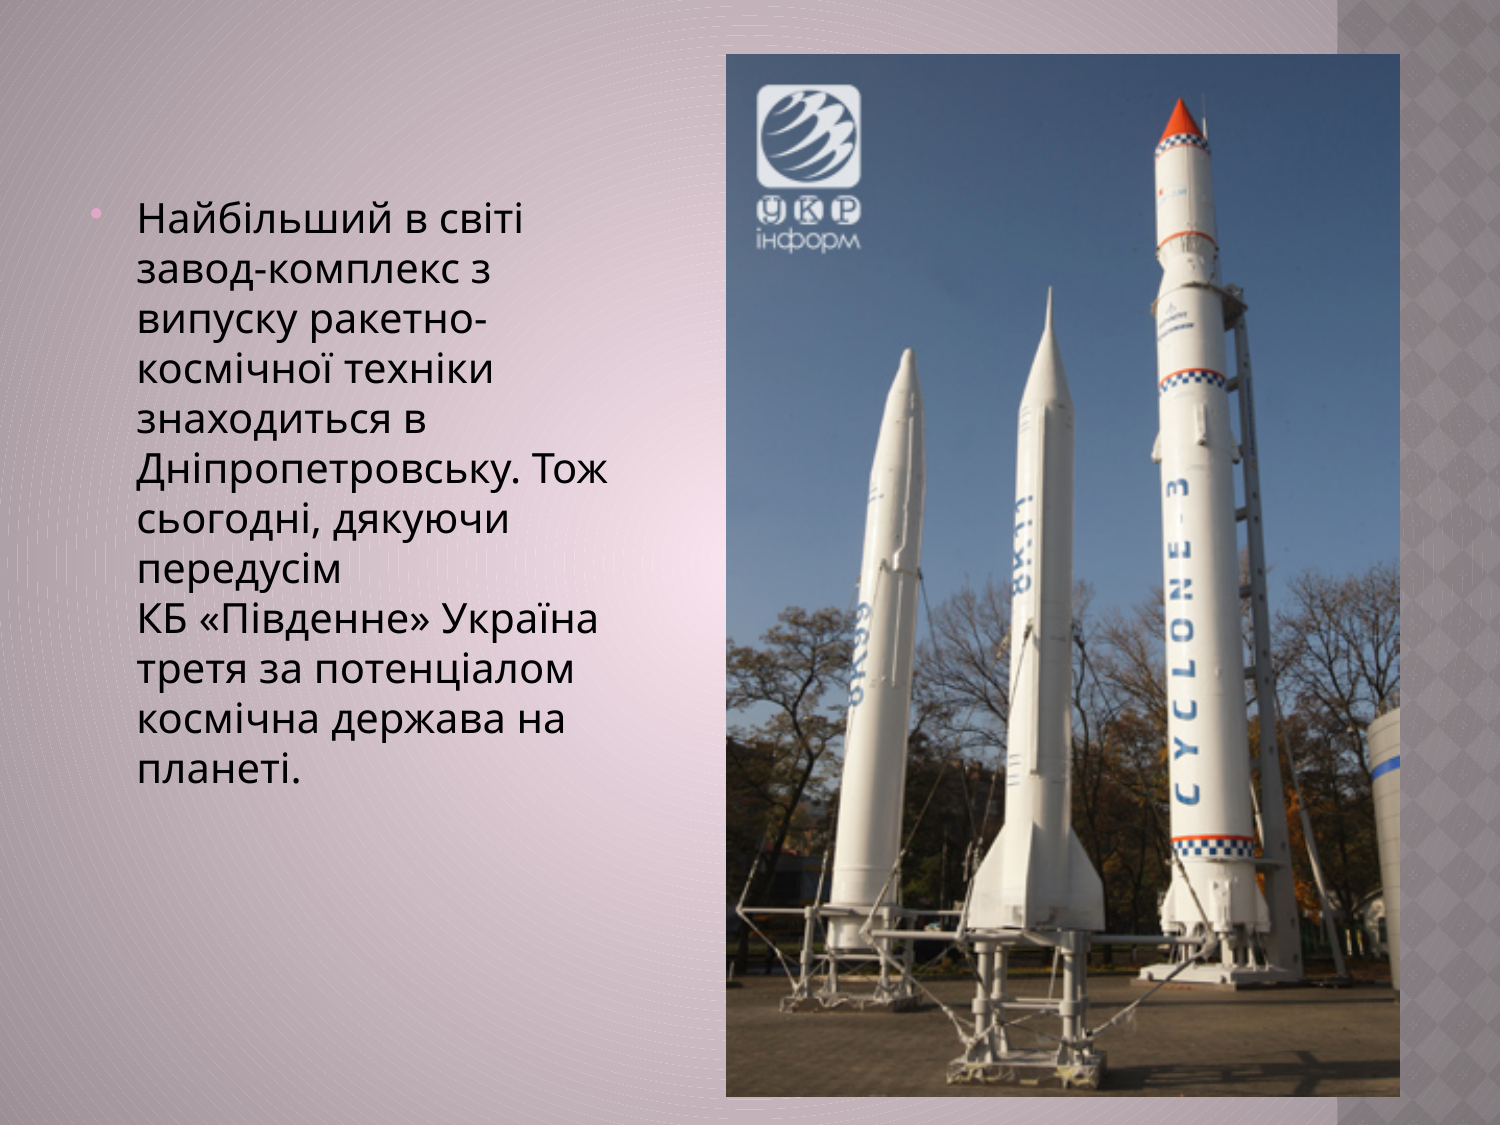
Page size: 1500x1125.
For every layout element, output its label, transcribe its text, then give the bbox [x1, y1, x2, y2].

picture [726, 54, 1400, 1097]
list Найбільший в світі завод-комплекс з випуску ракетно-космічної техніки знаходиться в Дніпропетровську. Тож сьогодні, дякуючи передусім КБ «Південне» Україна третя за потенціалом космічна держава на планеті. [76, 184, 644, 870]
